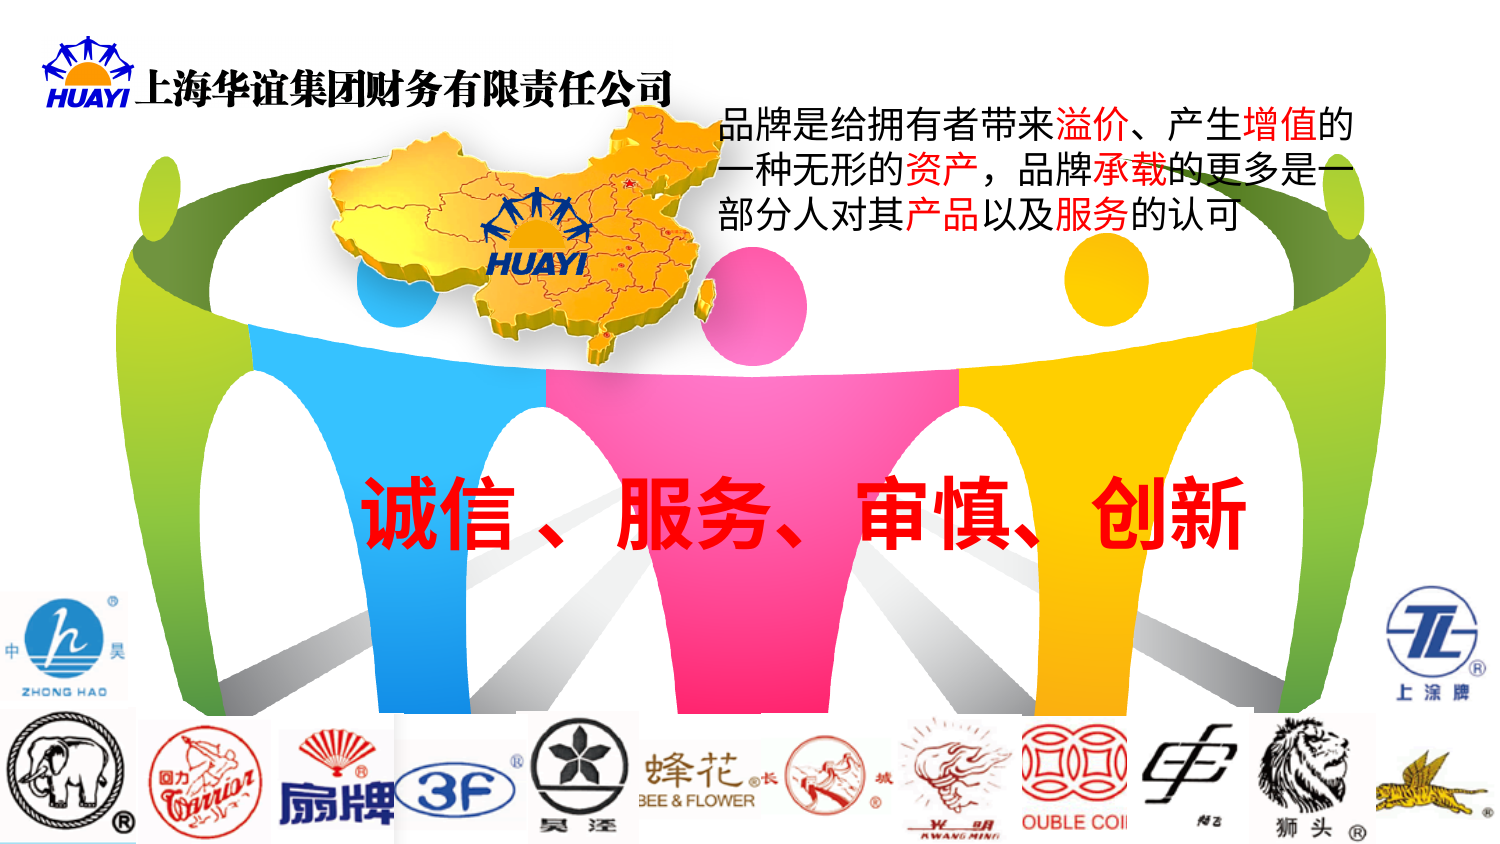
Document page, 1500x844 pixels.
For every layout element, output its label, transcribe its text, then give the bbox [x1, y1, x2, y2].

text_box 品牌是给拥有者带来溢价、产生增值的一种无形的资产，品牌承载的更多是一部分人对其产品以及服务的认可 [703, 93, 1383, 153]
picture [0, 36, 1500, 844]
